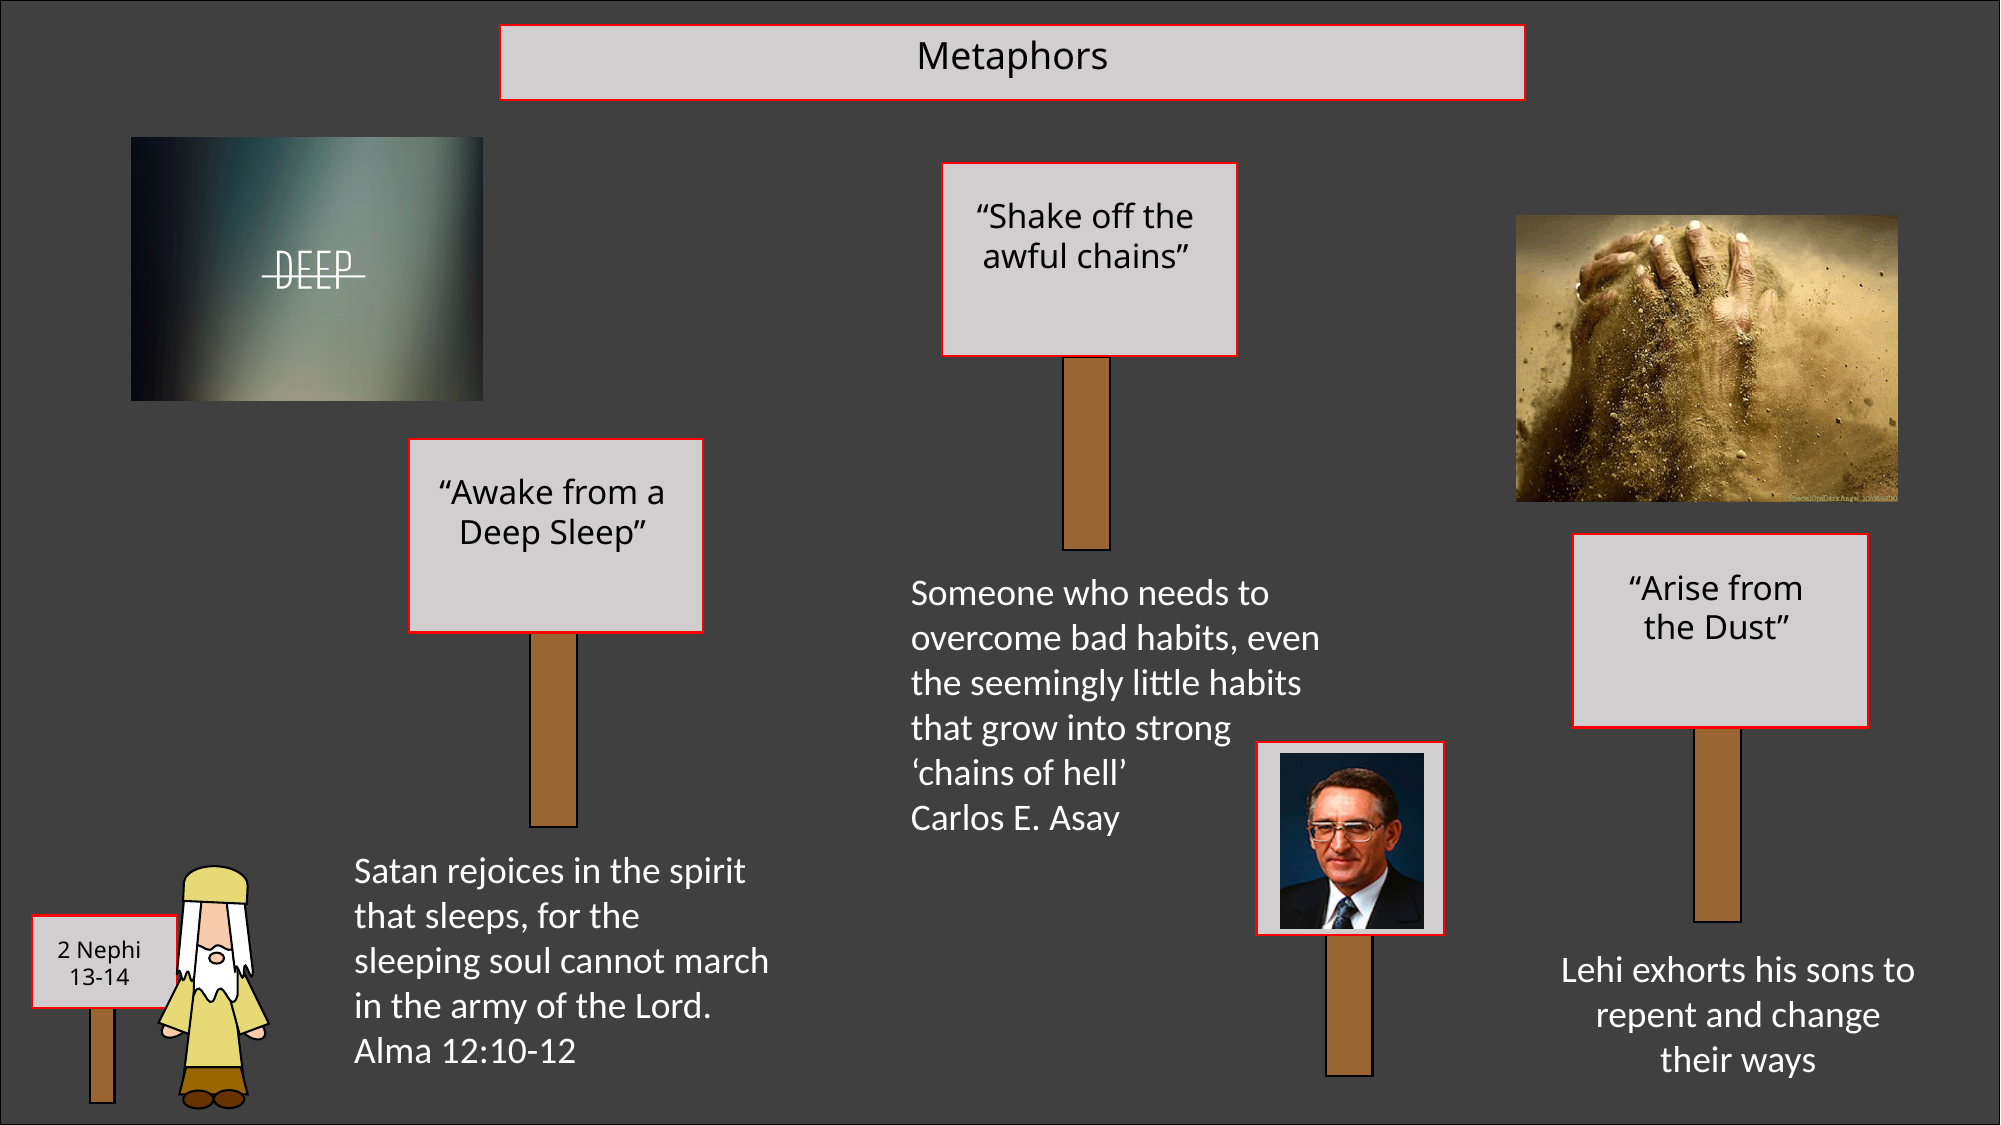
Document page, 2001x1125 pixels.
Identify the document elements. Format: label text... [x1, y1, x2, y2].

text_box Someone who needs to overcome bad habits, even the seemingly little habits that grow into strong ‘chains of hell’ Carlos E. Asay [896, 560, 1347, 845]
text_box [26, 915, 160, 1103]
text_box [160, 866, 267, 1109]
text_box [1256, 741, 1444, 1076]
text_box [0, 0, 2000, 1125]
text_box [941, 162, 1242, 551]
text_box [408, 439, 709, 827]
text_box Satan rejoices in the spirit that sleeps, for the sleeping soul cannot march in the army of the Lord. Alma 12:10-12 [339, 838, 790, 1079]
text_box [499, 24, 1526, 100]
text_box Lehi exhorts his sons to repent and change their ways [1544, 937, 1933, 1087]
picture [1516, 215, 1898, 502]
picture [131, 137, 483, 401]
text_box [1572, 534, 1873, 922]
